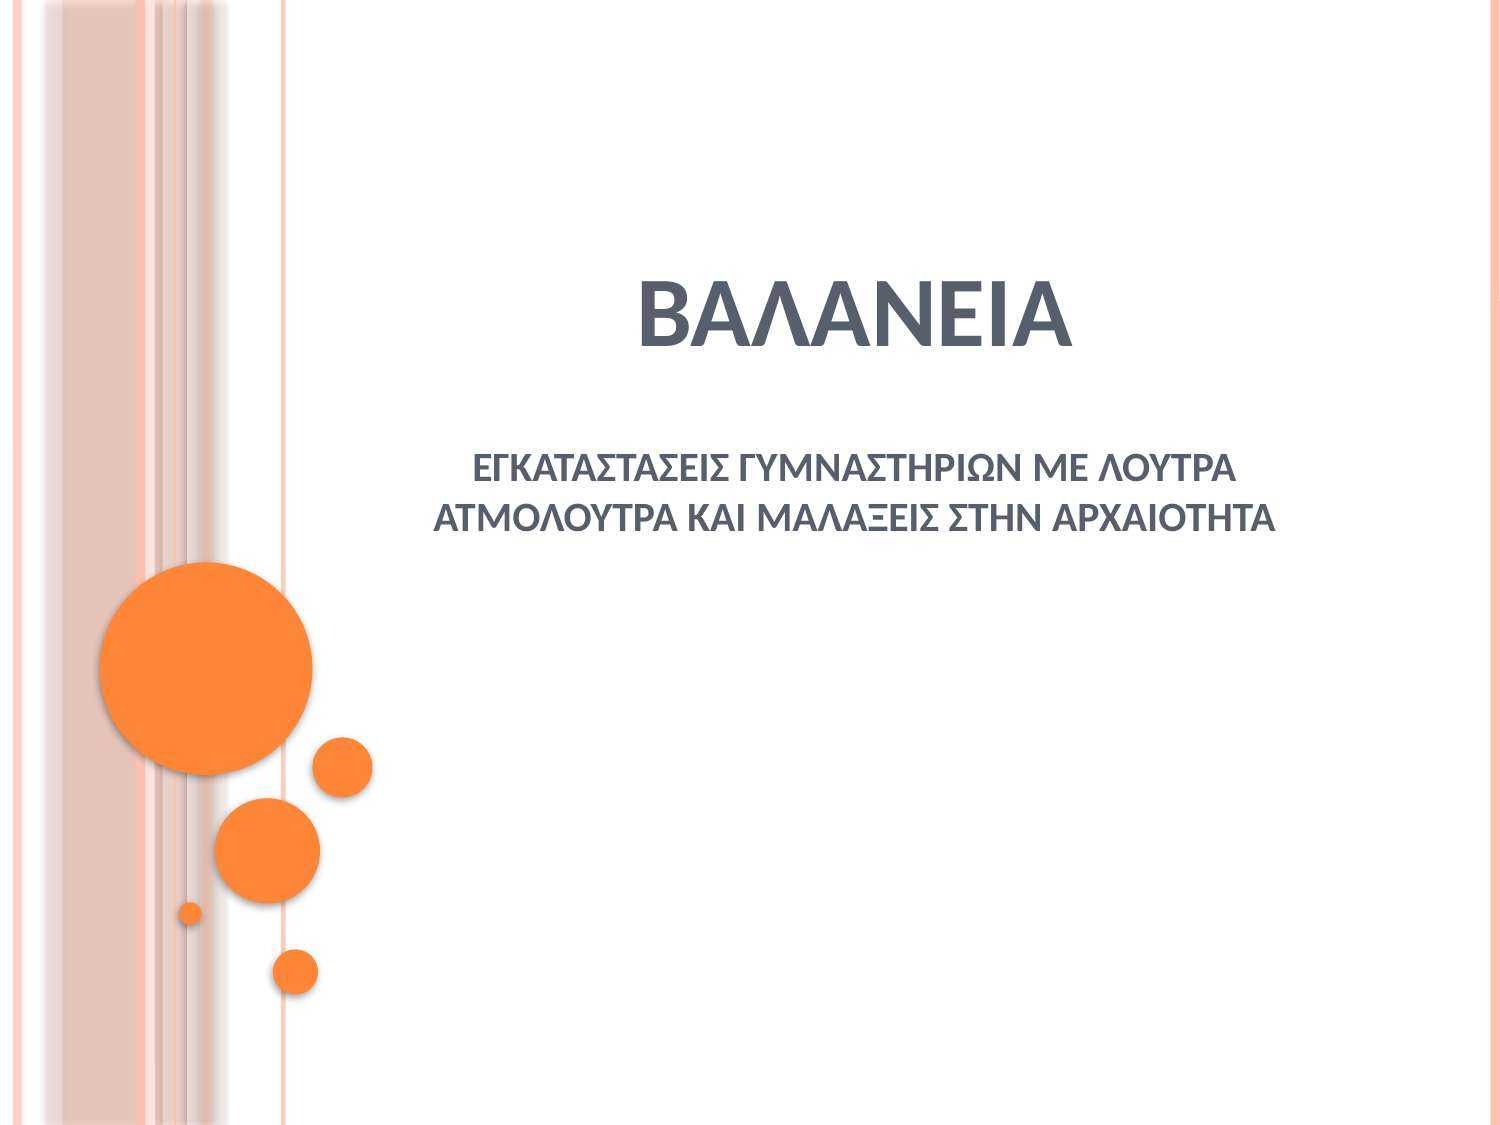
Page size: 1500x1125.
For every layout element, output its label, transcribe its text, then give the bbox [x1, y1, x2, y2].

subtitle ΕΓΚΑΤΑΣΤΑΣΕΙΣ ΓΥΜΝΑΣΤΗΡΙΩΝ ΜΕ ΛΟΥΤΡΑ ΑΤΜΟΛΟΥΤΡΑ ΚΑΙ ΜΑΛΑΞΕΙΣ ΣΤΗΝ ΑΡΧΑΙΟΤΗΤΑ [348, 432, 1361, 658]
title βαλανεια [348, 208, 1361, 375]
